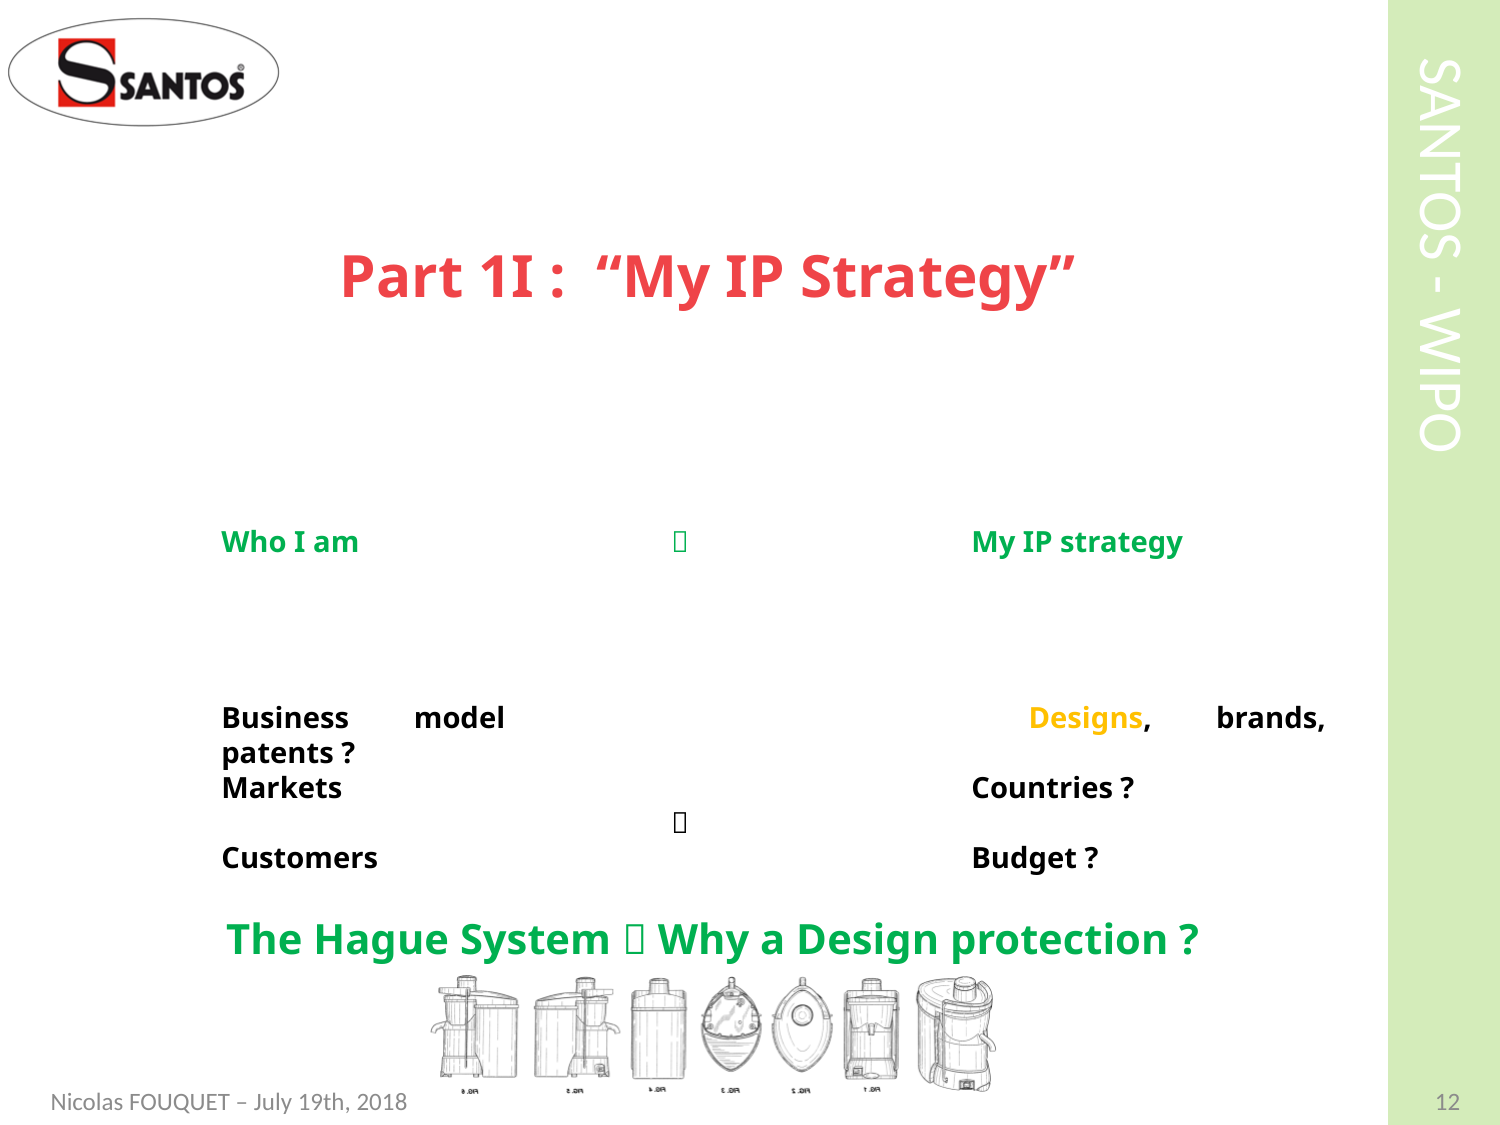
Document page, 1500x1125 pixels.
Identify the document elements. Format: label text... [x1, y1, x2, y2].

text_box Business model Designs, brands, patents ? Markets Countries ?  Customers Budget ? [206, 692, 1341, 917]
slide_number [35, 1070, 1382, 1125]
picture [0, 0, 306, 154]
text_box Who I am  My IP strategy [206, 516, 1341, 566]
picture [1387, 0, 1500, 1125]
text_box Part 1I : “My IP Strategy” [325, 231, 1323, 317]
picture [418, 973, 999, 1100]
text_box The Hague System  Why a Design protection ? [211, 905, 1303, 970]
